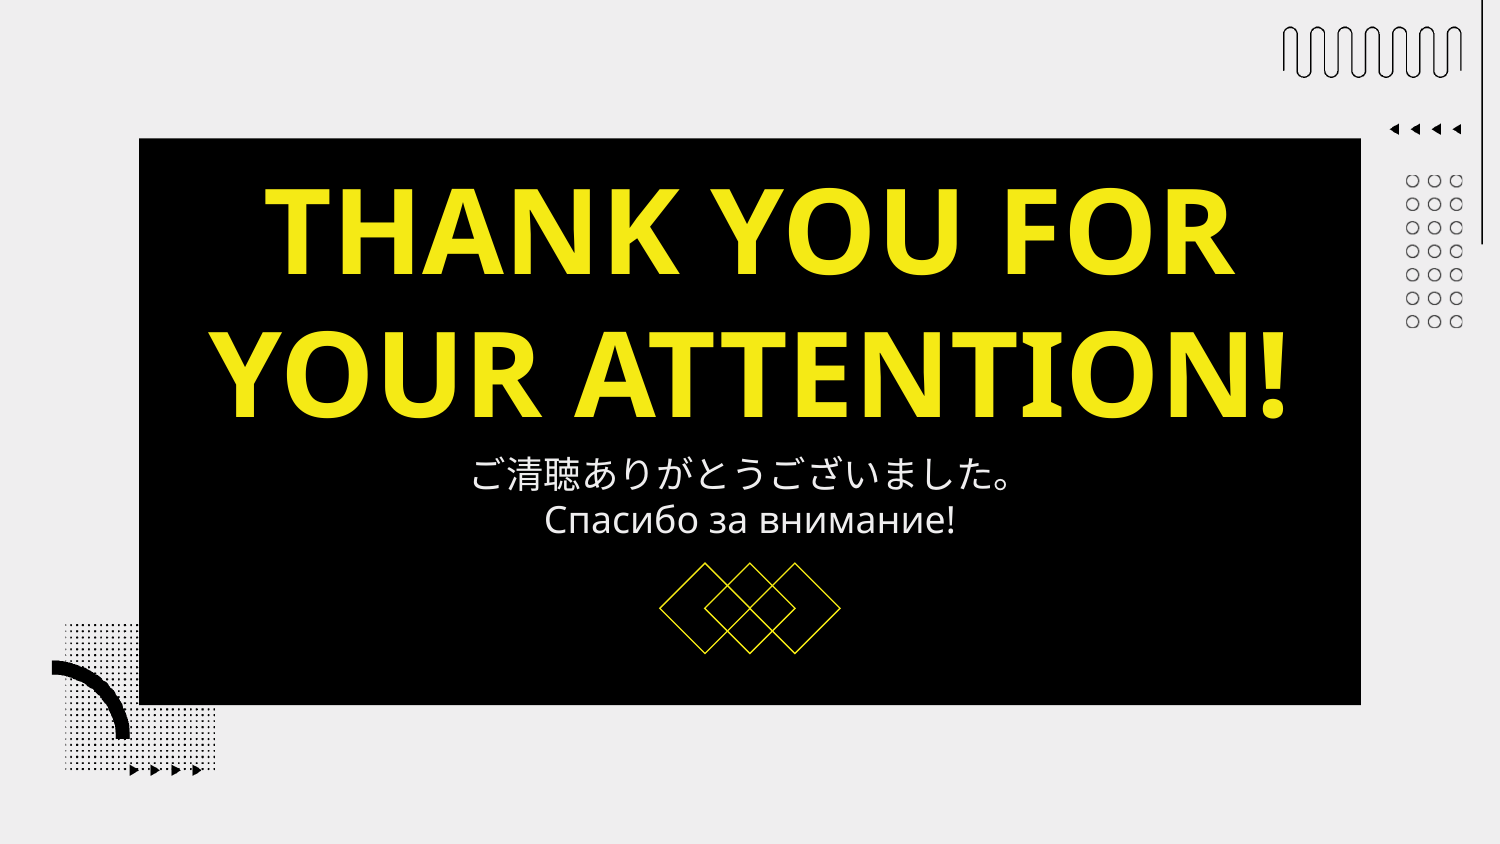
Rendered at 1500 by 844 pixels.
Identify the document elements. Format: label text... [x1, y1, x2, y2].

picture [1282, 26, 1463, 79]
picture [51, 624, 215, 776]
list ご清聴ありがとうございました。 Спасибо за внимание! [236, 471, 1264, 521]
picture [1389, 123, 1461, 135]
title THANK YOU FOR YOUR ATTENTION! [118, 216, 1382, 381]
picture [1406, 175, 1462, 328]
